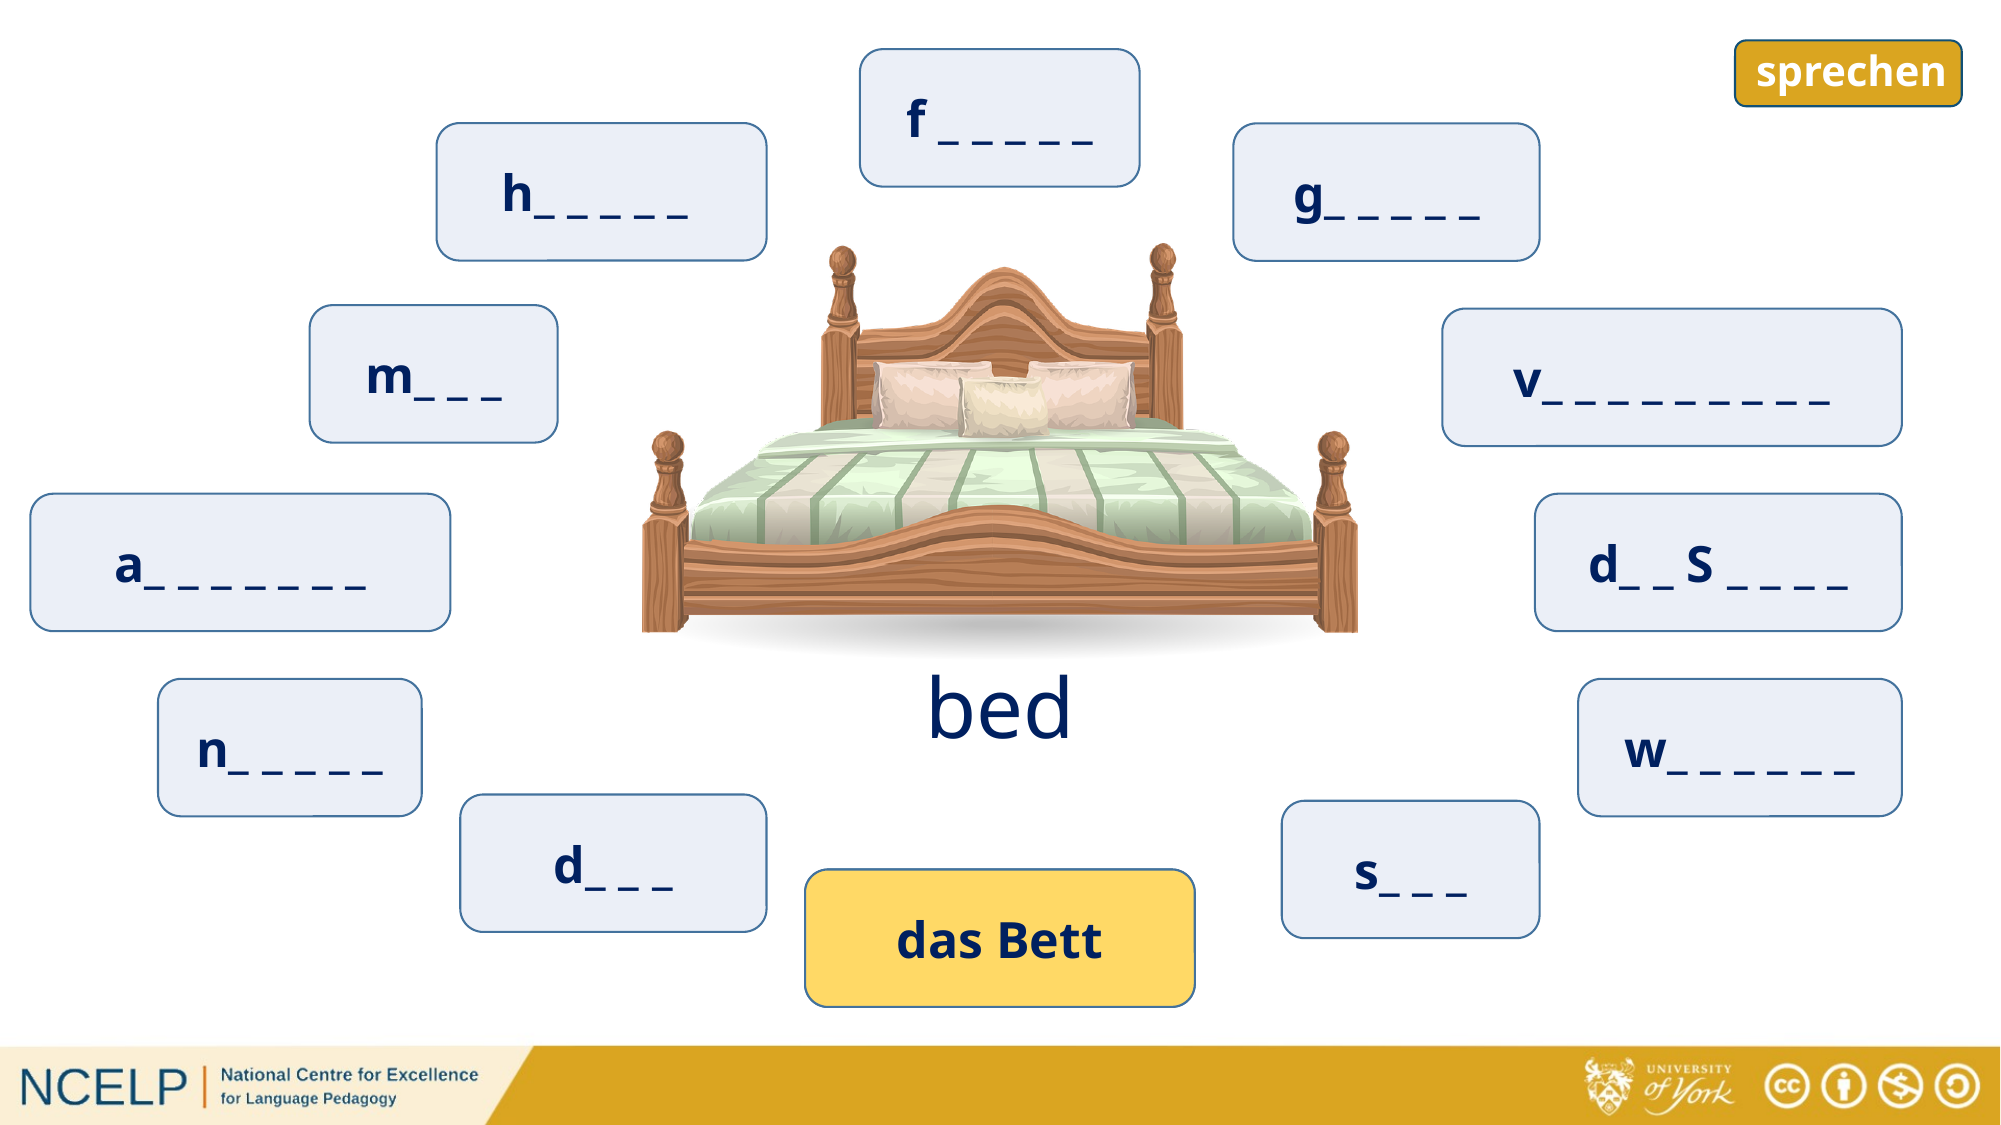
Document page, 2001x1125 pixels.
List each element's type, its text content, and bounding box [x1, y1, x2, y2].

text_box f _ _ _ _ _ [858, 48, 1141, 188]
text_box m_ _ _ [308, 304, 559, 444]
text_box s_ _ _ [1280, 799, 1541, 940]
text_box bed [540, 648, 1460, 763]
title sprechen [1731, 40, 1973, 107]
picture [0, 0, 2001, 1125]
text_box n_ _ _ _ _ [156, 677, 423, 818]
text_box v_ _ _ _ _ _ _ _ _ [1441, 307, 1903, 448]
text_box d_ _ S _ _ _ _ [1533, 492, 1903, 633]
text_box a_ _ _ _ _ _ _ [29, 492, 452, 633]
text_box g_ _ _ _ _ [1232, 122, 1541, 262]
text_box das Bett [804, 868, 1196, 1008]
text_box h_ _ _ _ _ [435, 122, 768, 262]
text_box d_ _ _ [459, 793, 768, 933]
text_box w_ _ _ _ _ _ [1577, 677, 1903, 818]
